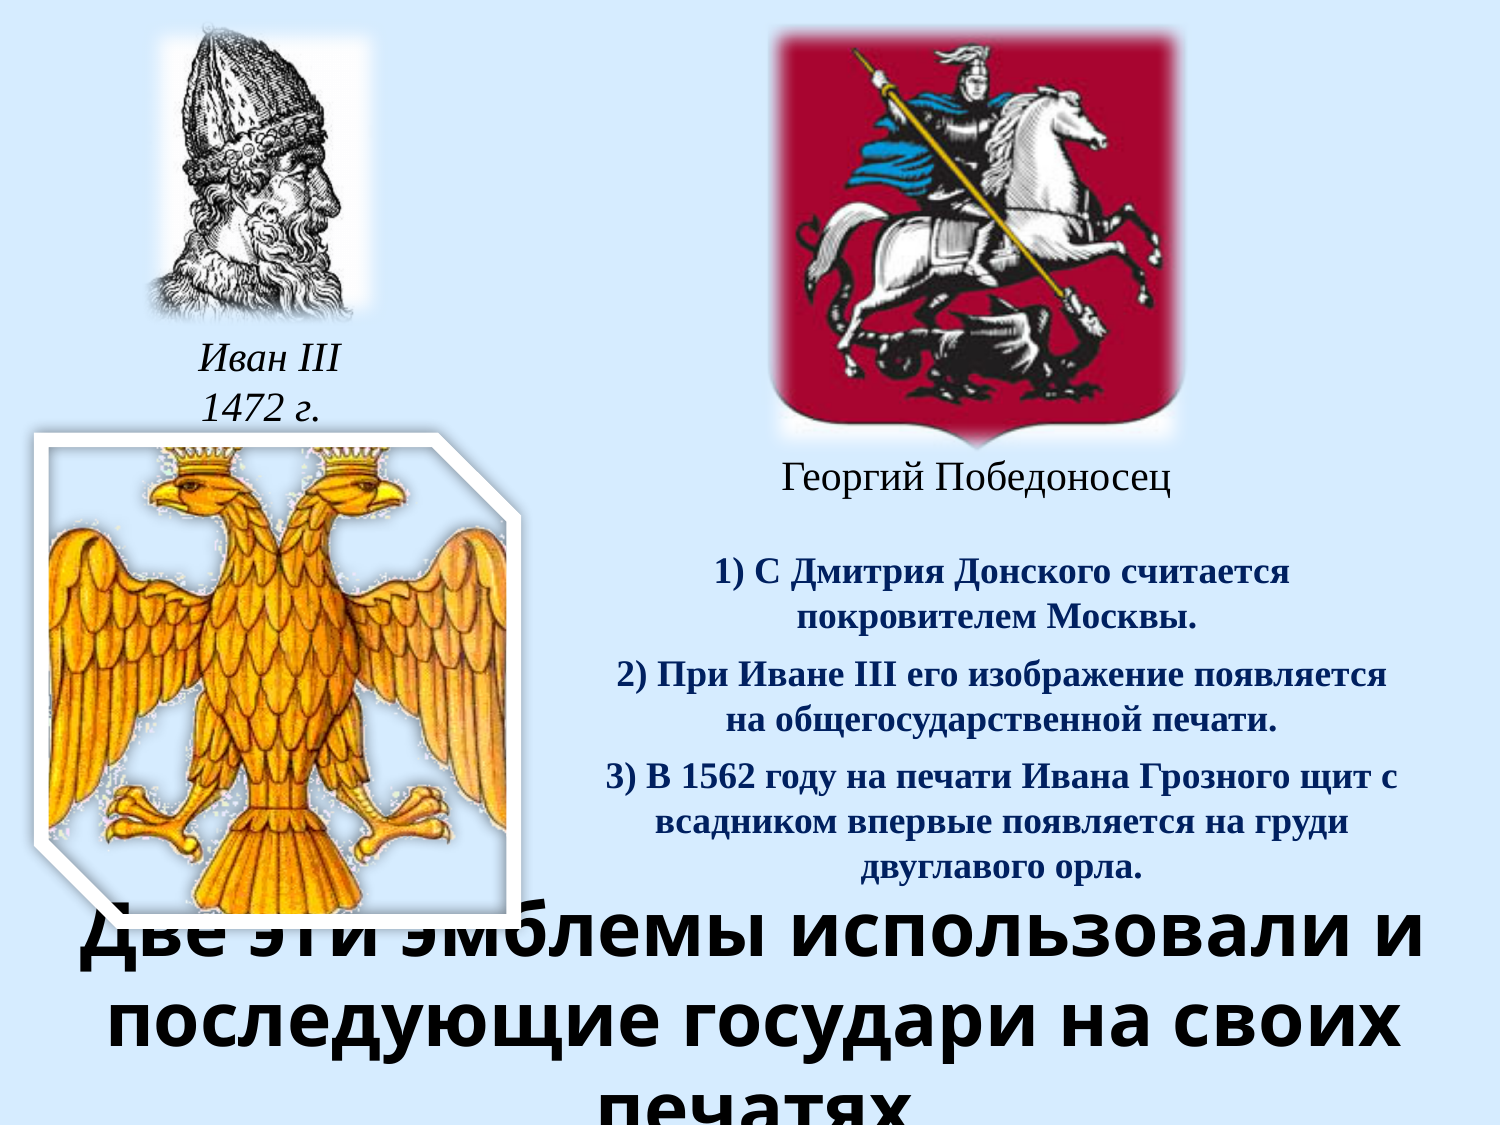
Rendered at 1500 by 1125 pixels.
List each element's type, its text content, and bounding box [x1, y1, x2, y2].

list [41, 439, 514, 922]
text_box Иван III 1472 г. [137, 322, 386, 438]
title Две эти эмблемы использовали и последующие государи на своих печатях [29, 928, 1479, 1104]
picture [141, 18, 389, 327]
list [761, 18, 1192, 457]
text_box Георгий Победоносец [761, 457, 1191, 510]
text_box 1) С Дмитрия Донского считается покровителем Москвы. 2) При Иване III его изображение появляется на общегосударственной печати. 3) В 1562 году на печати Ивана Грозного щит с всадником впервые появляется на груди двуглавого орла. [584, 538, 1420, 894]
